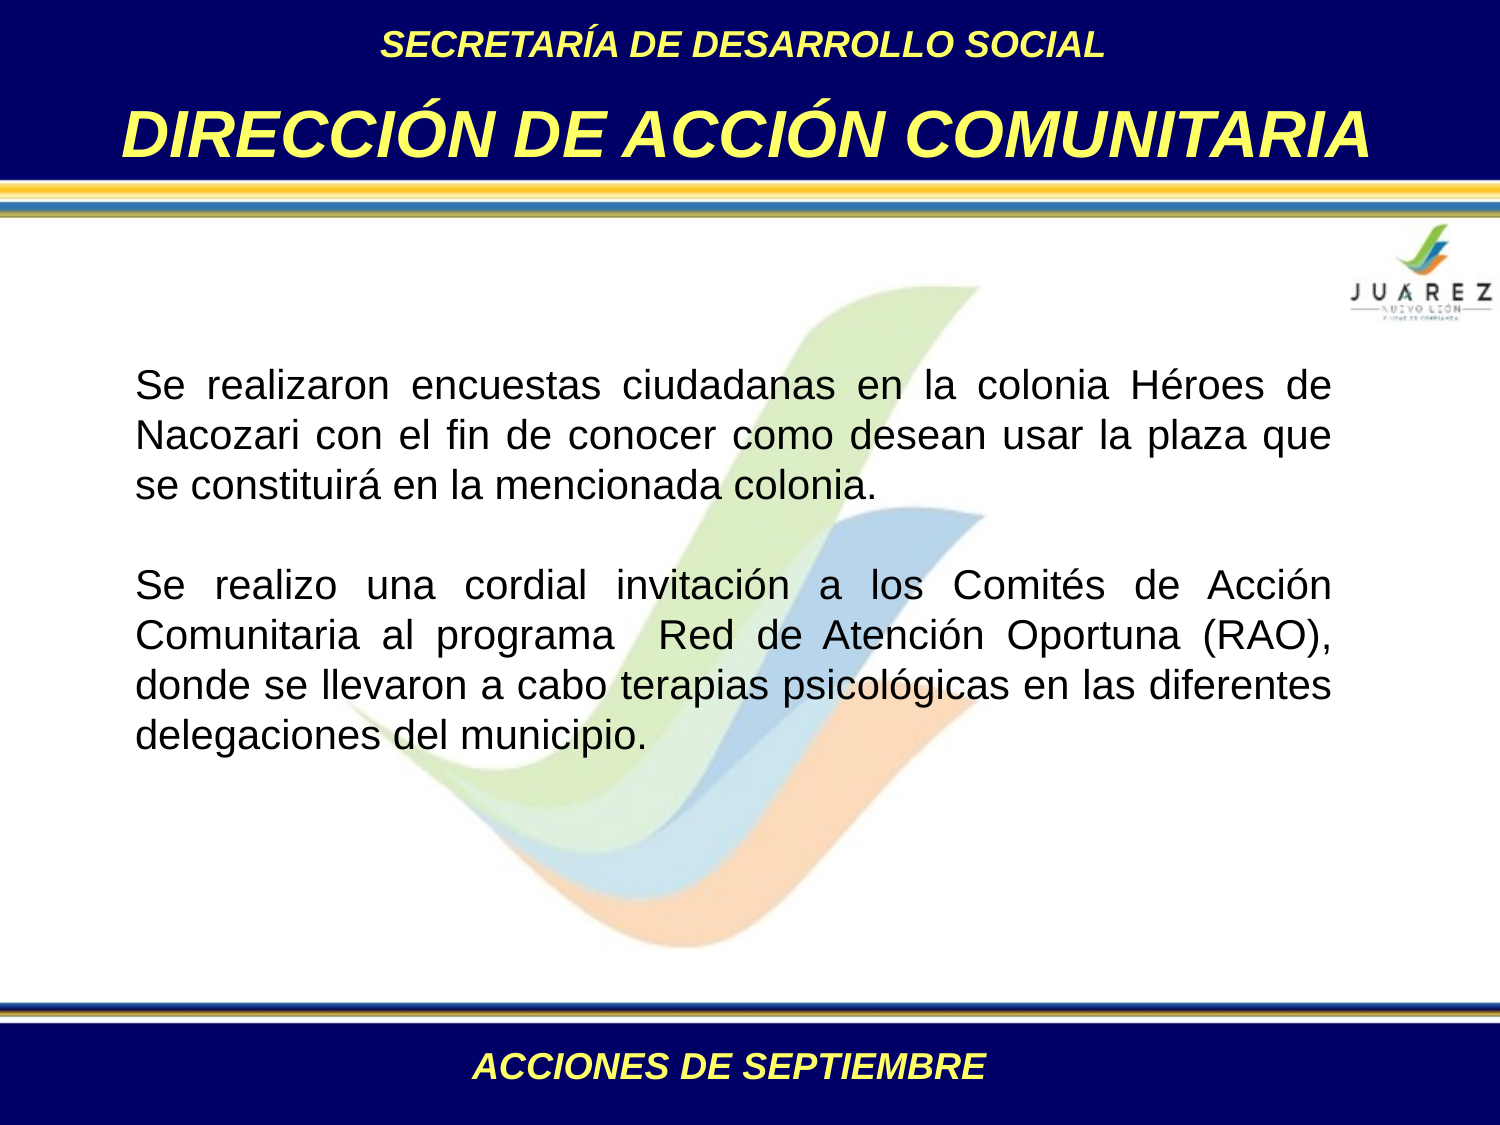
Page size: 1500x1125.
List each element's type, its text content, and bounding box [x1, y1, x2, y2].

text_box ACCIONES DE SEPTIEMBRE [457, 1034, 1002, 1095]
text_box Se realizaron encuestas ciudadanas en la colonia Héroes de Nacozari con el fin de conocer como desean usar la plaza que se constituirá en la mencionada colonia. Se realizo una cordial invitación a los Comités de Acción Comunitaria al programa Red de Atención Oportuna (RAO), donde se llevaron a cabo terapias psicológicas en las diferentes delegaciones del municipio. [101, 350, 1348, 848]
text_box DIRECCIÓN DE ACCIÓN COMUNITARIA [56, 83, 1455, 259]
text_box SECRETARÍA DE DESARROLLO SOCIAL [365, 12, 1122, 73]
picture [0, 0, 1500, 1125]
